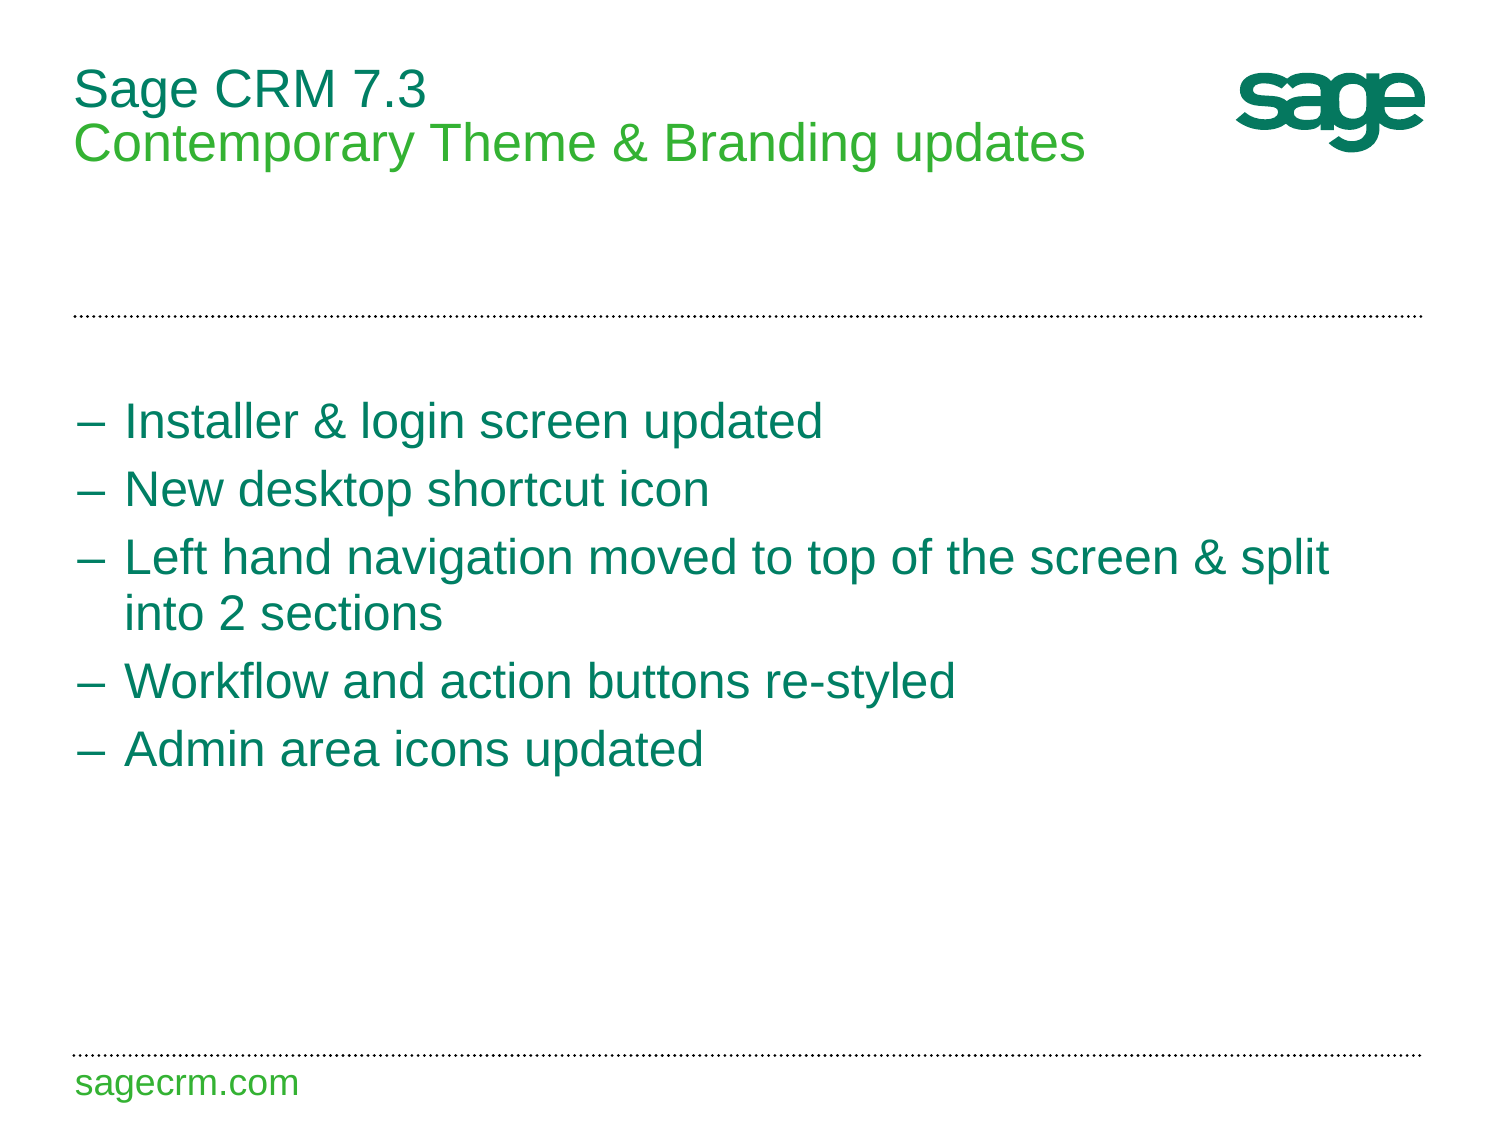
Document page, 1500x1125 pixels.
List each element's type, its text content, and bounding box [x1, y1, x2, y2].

list Installer & login screen updated New desktop shortcut icon Left hand navigation moved to top of the screen & split into 2 sections Workflow and action buttons re-styled Admin area icons updated [77, 392, 1370, 962]
title Sage CRM 7.3 Contemporary Theme & Branding updates [73, 63, 1137, 219]
